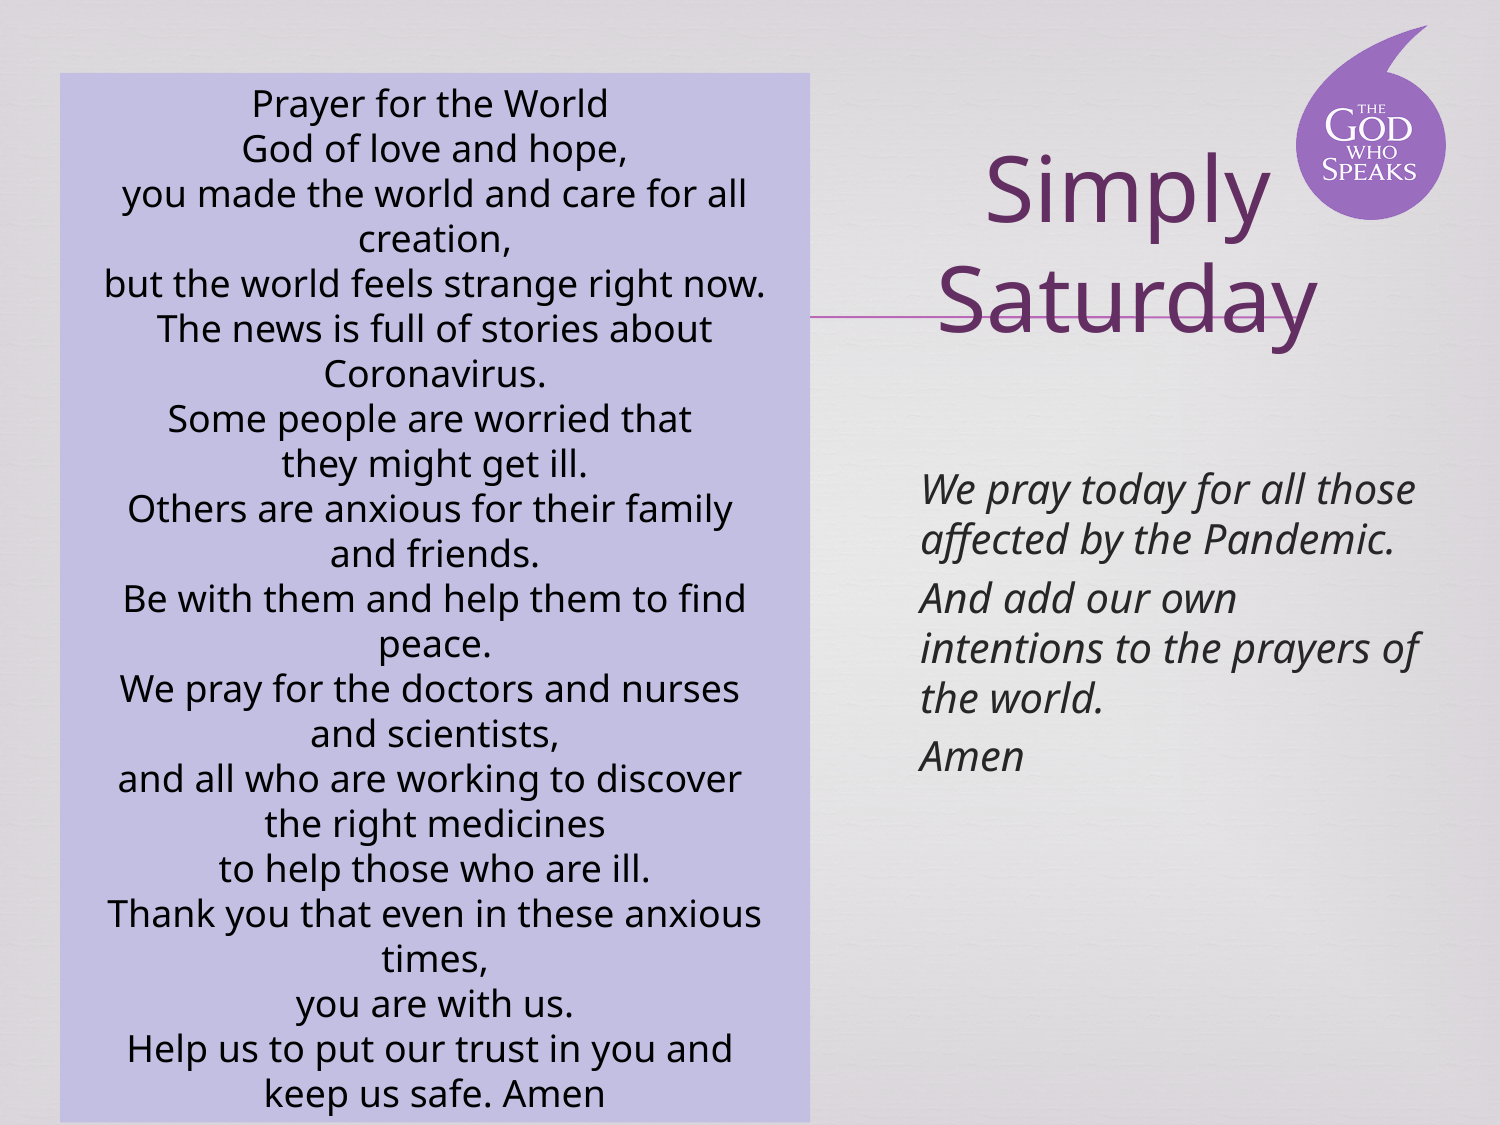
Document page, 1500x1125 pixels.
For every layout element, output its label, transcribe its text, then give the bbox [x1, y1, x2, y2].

picture [1296, 24, 1446, 221]
text_box Prayer for the World God of love and hope, you made the world and care for all creation, but the world feels strange right now. The news is full of stories about Coronavirus. Some people are worried that they might get ill. Others are anxious for their family and friends. Be with them and help them to find peace. We pray for the doctors and nurses and scientists, and all who are working to discover the right medicines to help those who are ill. Thank you that even in these anxious times, you are with us. Help us to put our trust in you and keep us safe. Amen [60, 72, 811, 1123]
title Simply Saturday [811, 184, 1446, 358]
text_box We pray today for all those affected by the Pandemic. And add our own intentions to the prayers of the world. Amen [905, 397, 1446, 764]
